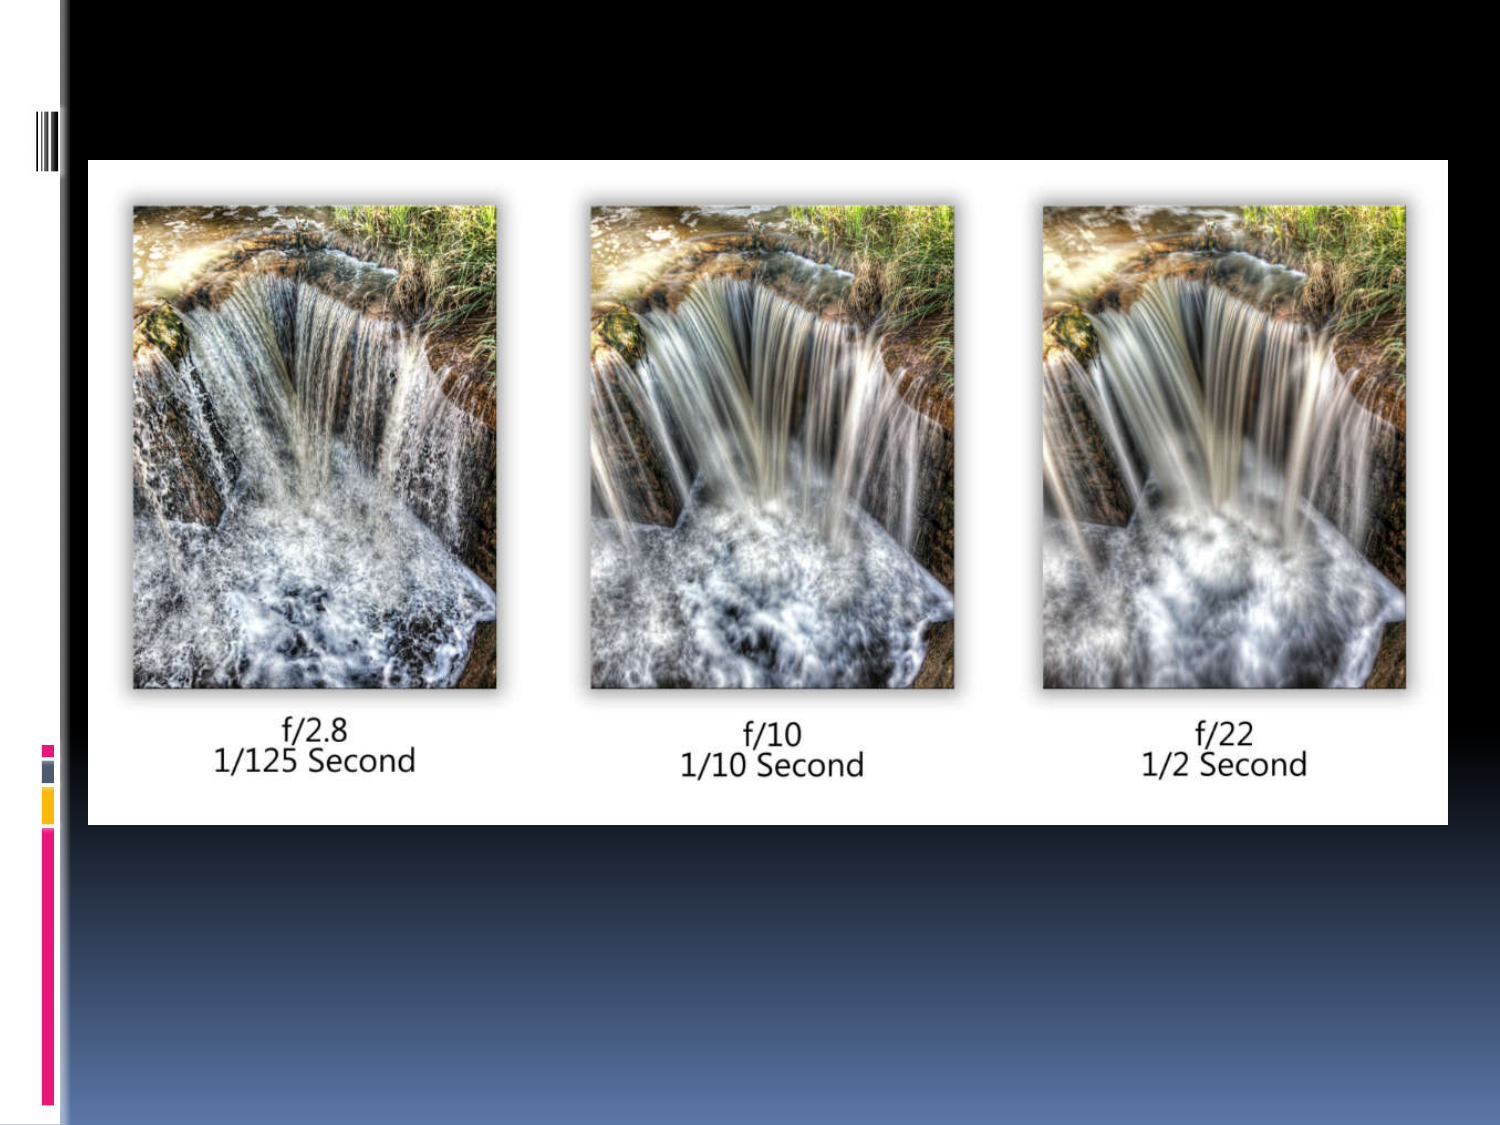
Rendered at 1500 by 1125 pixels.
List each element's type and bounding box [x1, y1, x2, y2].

picture [88, 160, 1449, 826]
